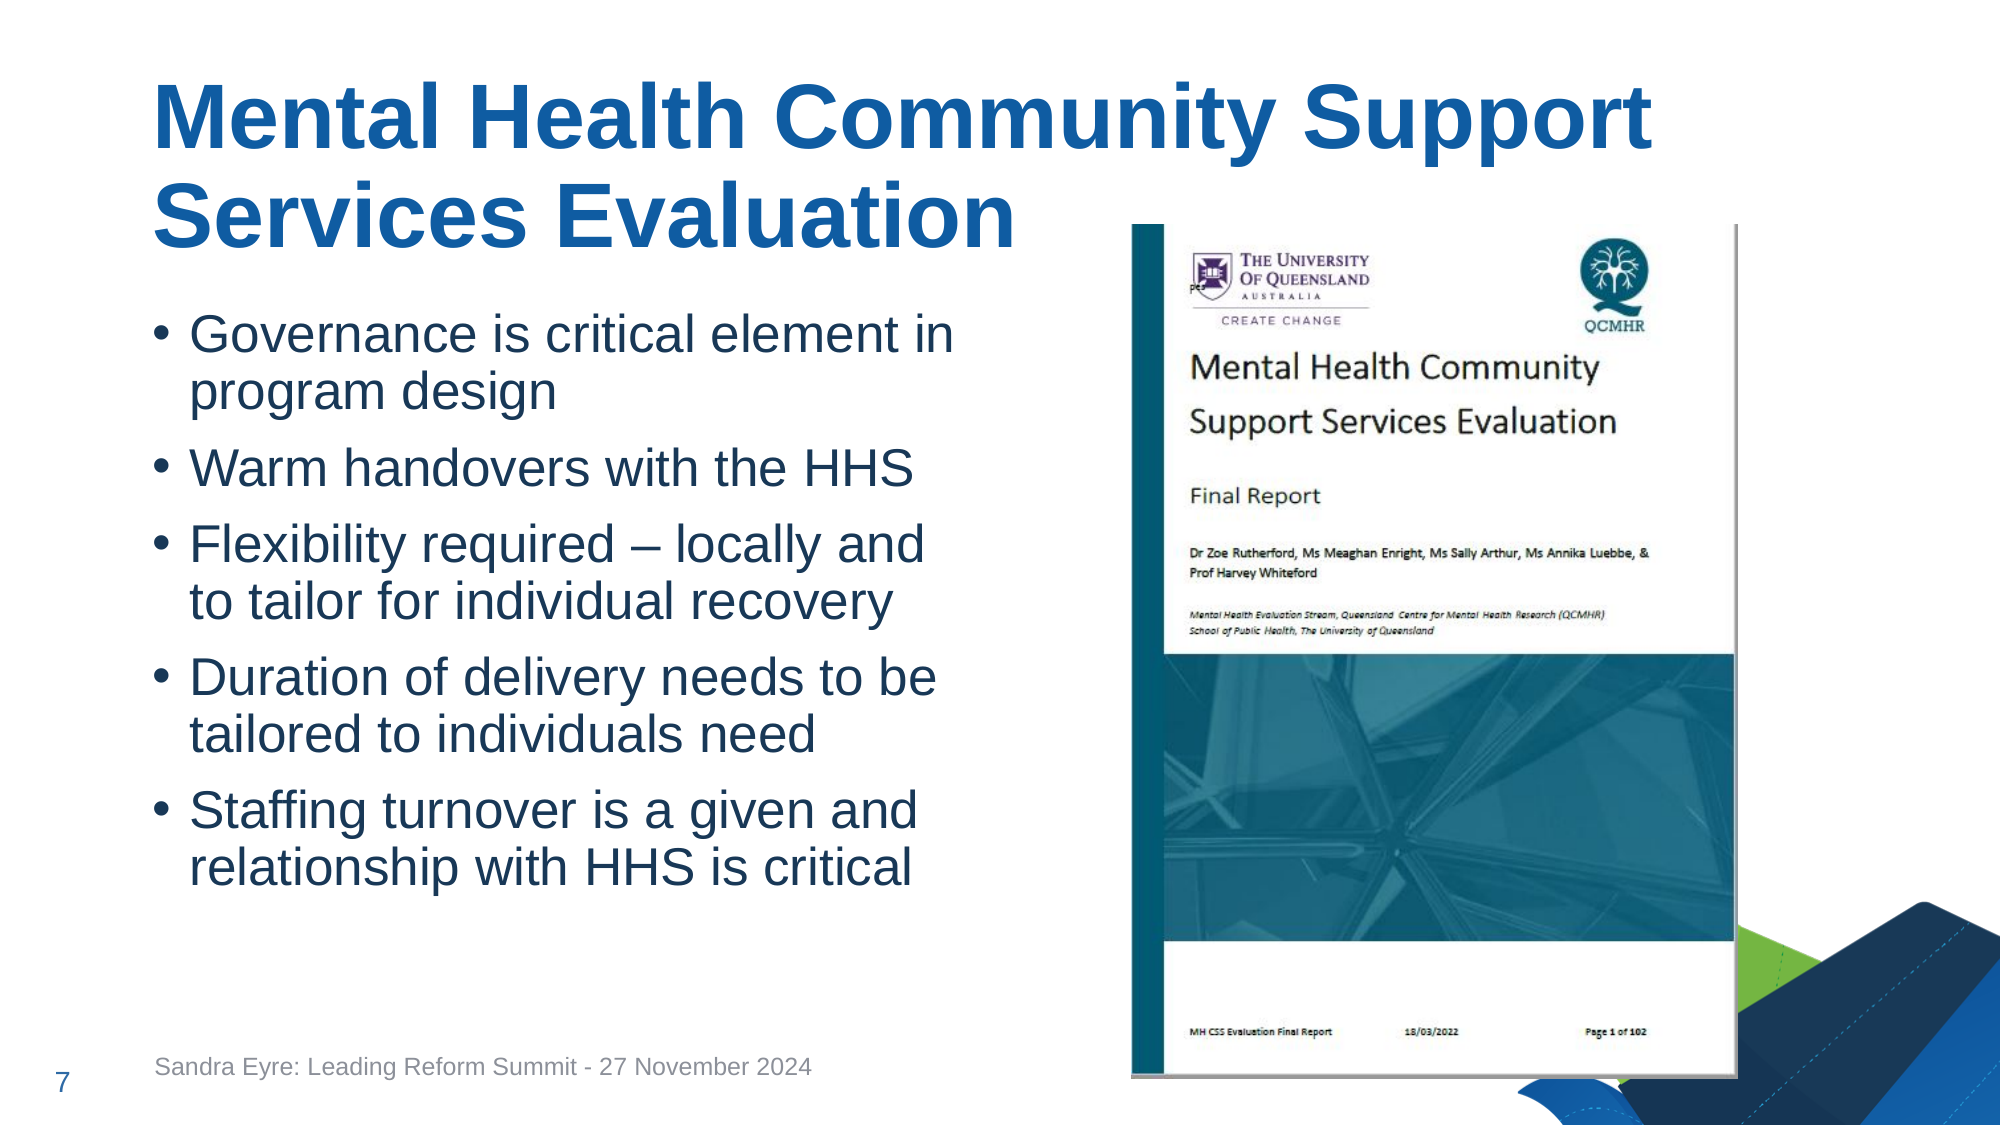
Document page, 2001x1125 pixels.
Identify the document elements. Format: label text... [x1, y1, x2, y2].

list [1131, 225, 1738, 1079]
footer Sandra Eyre: Leading Reform Summit - 27 November 2024 [193, 1050, 1111, 1111]
picture [1478, 861, 2000, 1125]
slide_number 7 [39, 1050, 193, 1111]
list Governance is critical element in program design Warm handovers with the HHS Flexibility required – locally and to tailor for individual recovery Duration of delivery needs to be tailored to individuals need Staffing turnover is a given and relationship with HHS is critical [137, 299, 988, 1014]
title Mental Health Community Support Services Evaluation [137, 59, 1863, 278]
